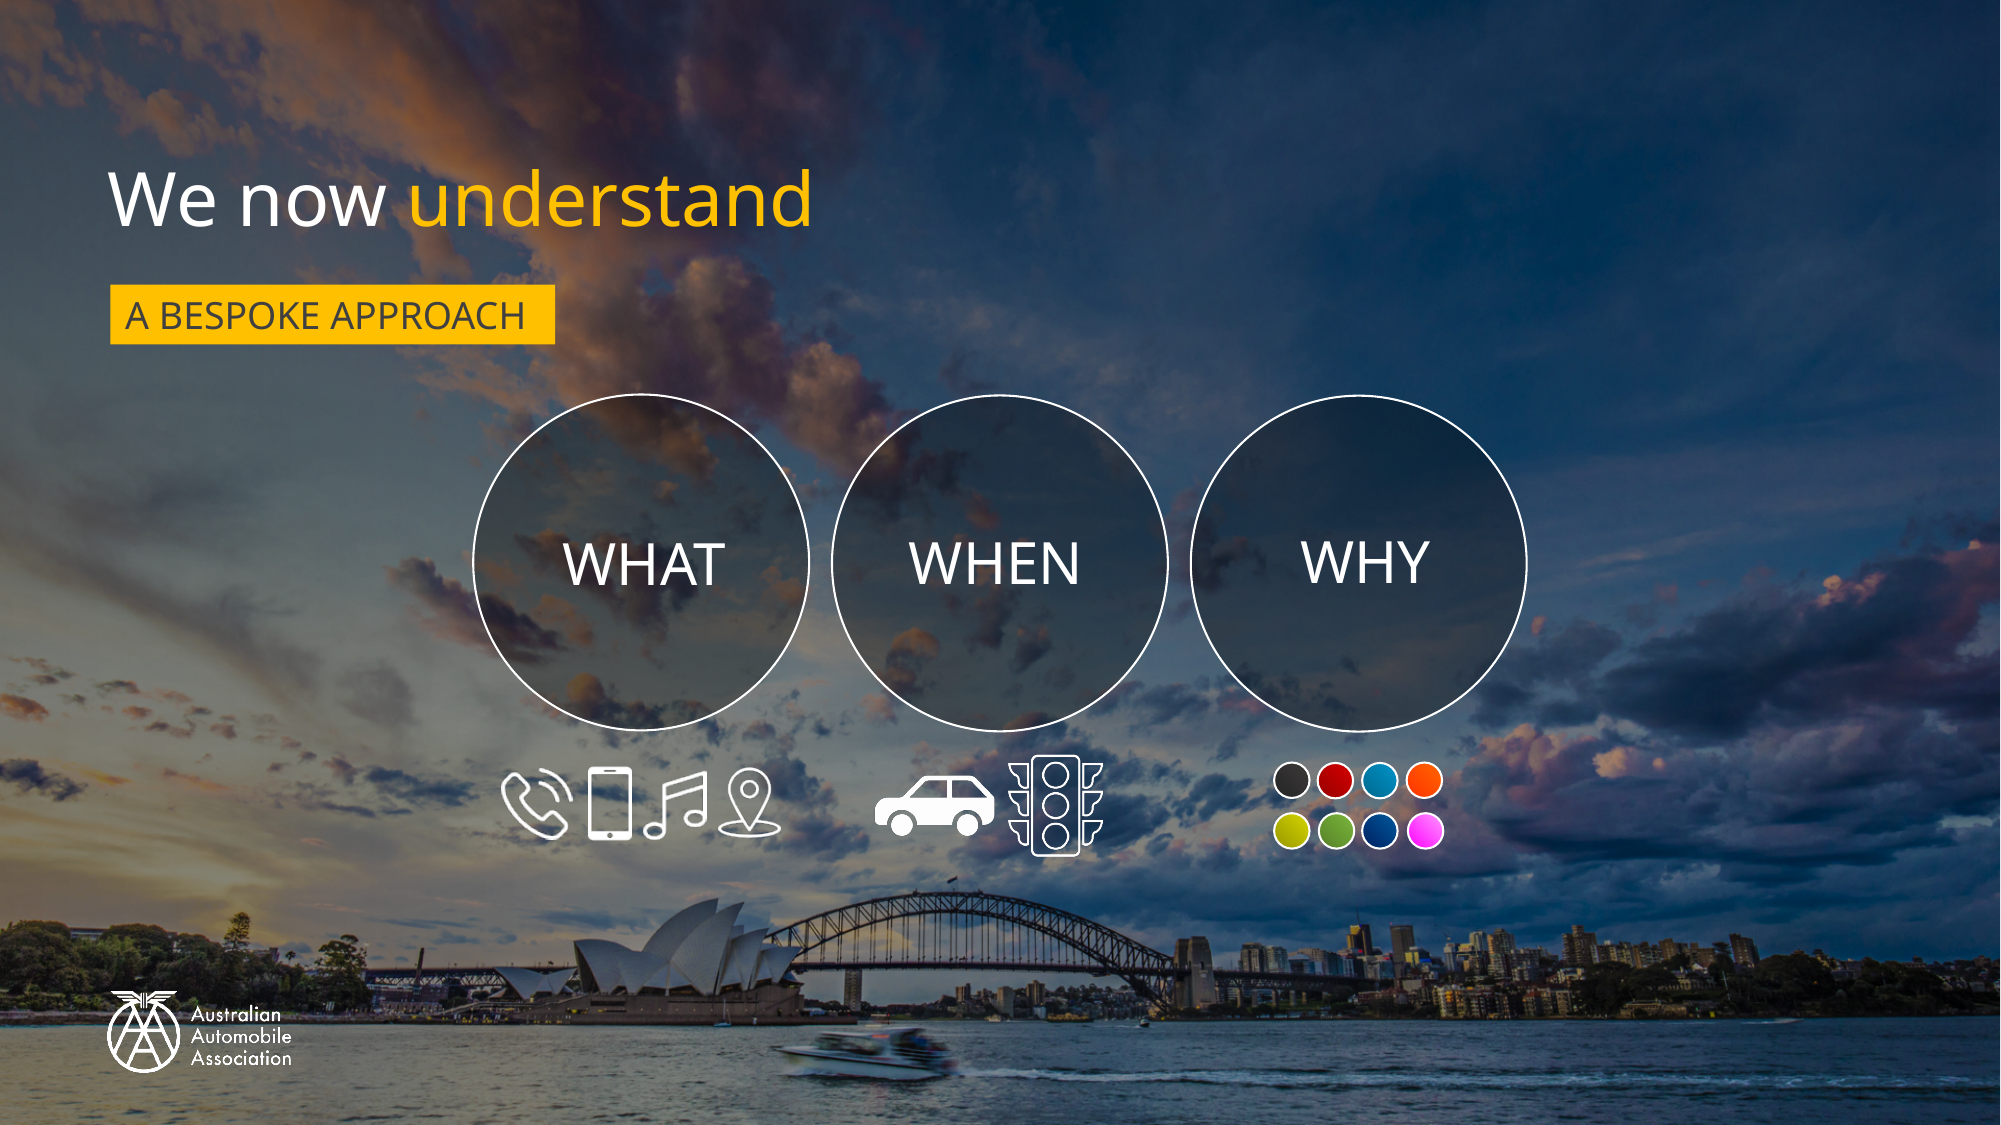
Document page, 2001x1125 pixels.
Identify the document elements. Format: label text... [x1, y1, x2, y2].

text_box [1274, 762, 1444, 849]
text_box We now understand [93, 143, 1597, 249]
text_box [501, 765, 781, 842]
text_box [473, 394, 810, 731]
text_box [830, 394, 1169, 733]
text_box A BESPOKE APPROACH [110, 284, 556, 345]
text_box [1190, 395, 1527, 732]
text_box WHEN [894, 518, 1099, 604]
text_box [868, 739, 1122, 872]
picture [0, 0, 2001, 1125]
